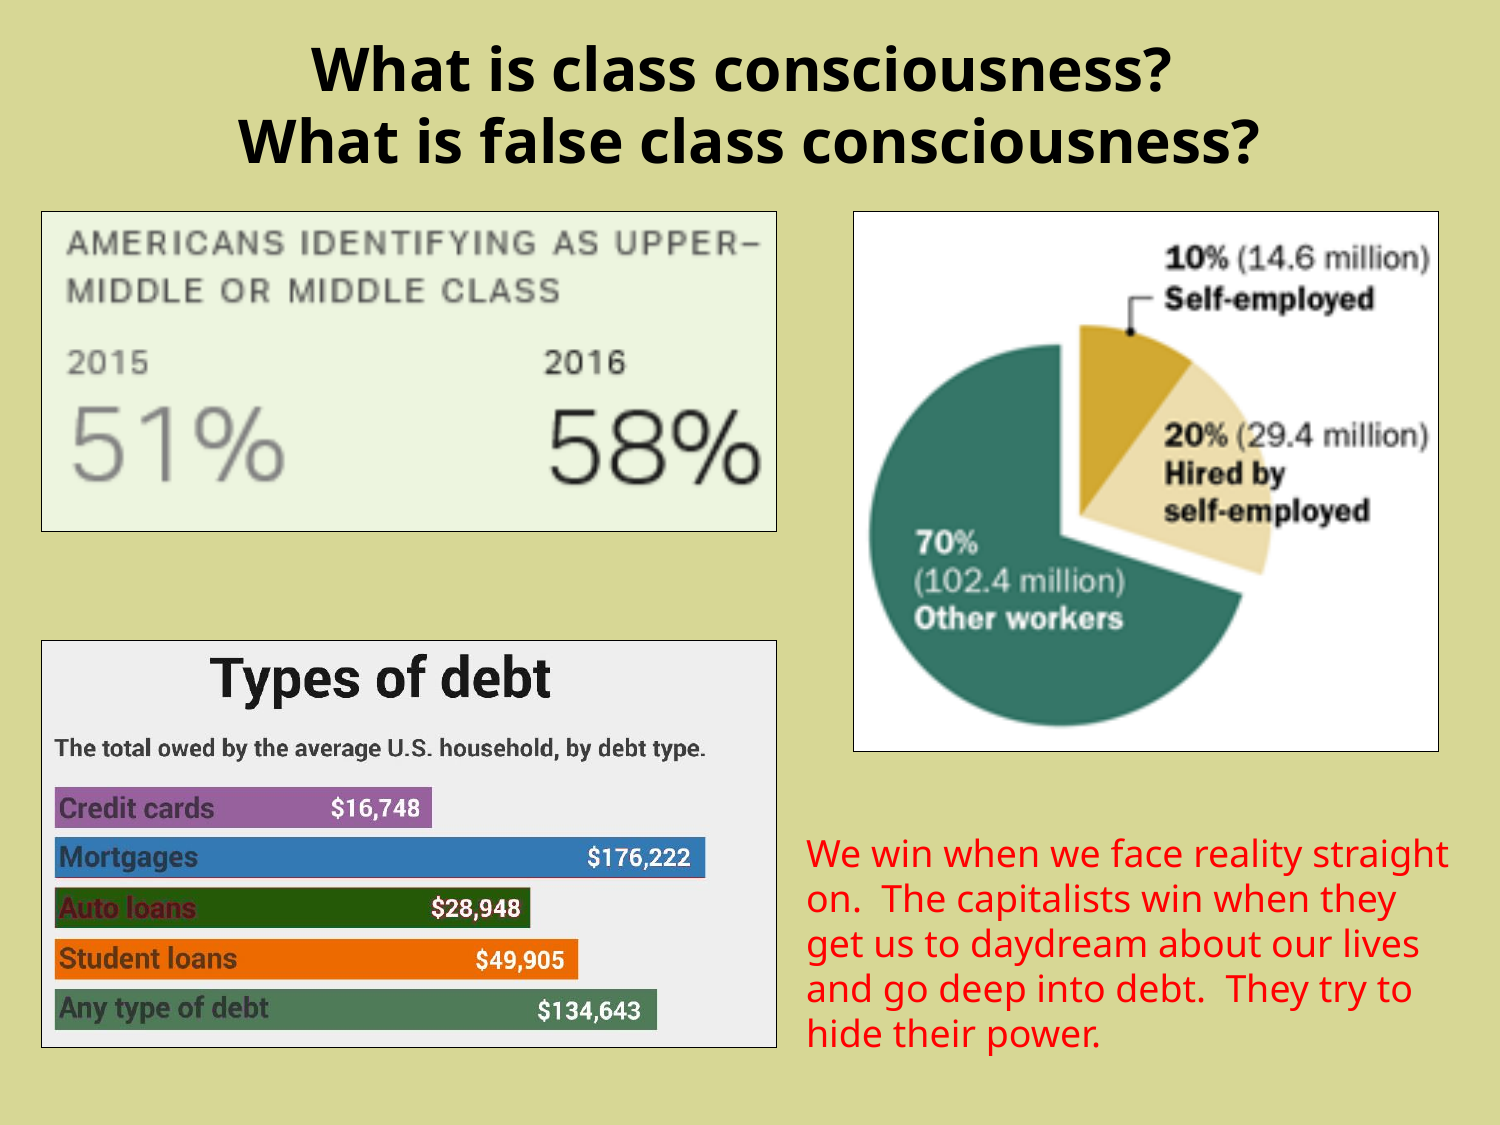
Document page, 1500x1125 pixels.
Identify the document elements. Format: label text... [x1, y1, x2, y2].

text_box We win when we face reality straight on. The capitalists win when they get us to daydream about our lives and go deep into debt. They try to hide their power. [791, 822, 1500, 1063]
picture [41, 640, 777, 1048]
text_box What is class consciousness? What is false class consciousness? [0, 23, 1500, 184]
picture [853, 211, 1439, 752]
picture [41, 211, 777, 532]
